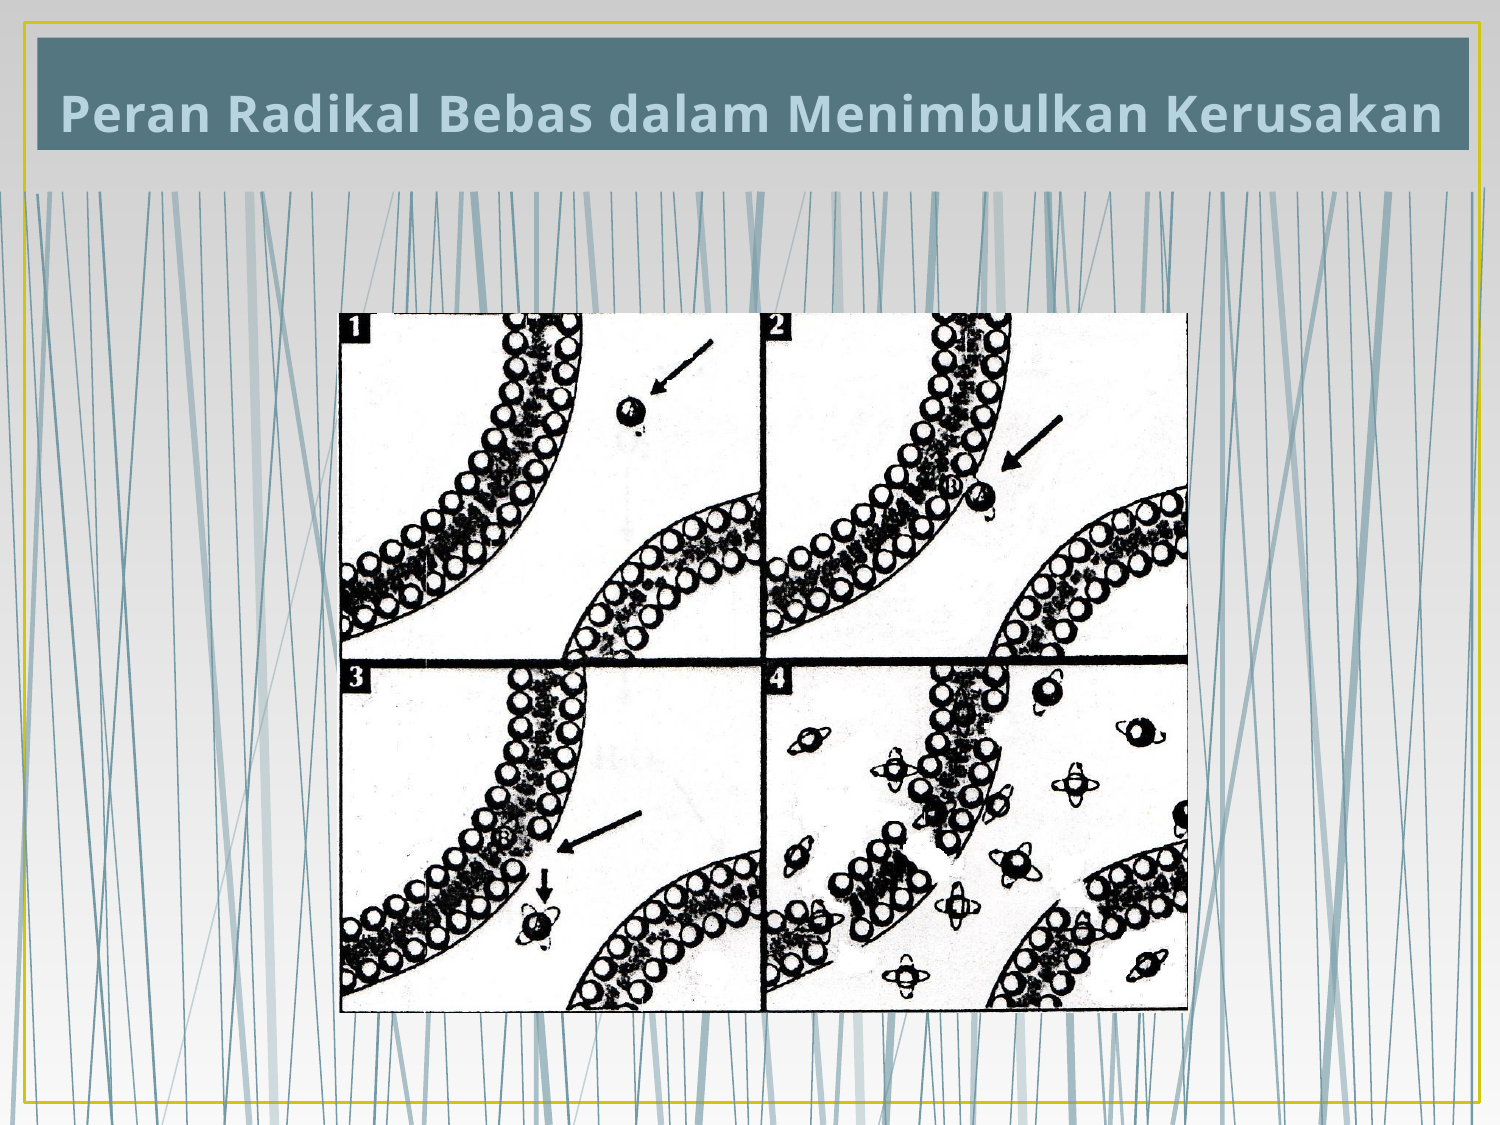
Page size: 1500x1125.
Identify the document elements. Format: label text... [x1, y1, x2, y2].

text_box Radikal Bebas [174, 825, 330, 910]
text_box Radikal Bebas [1195, 825, 1413, 910]
title Peran Radikal Bebas dalam Menimbulkan Kerusakan [37, 37, 1469, 150]
picture [337, 313, 1188, 1013]
